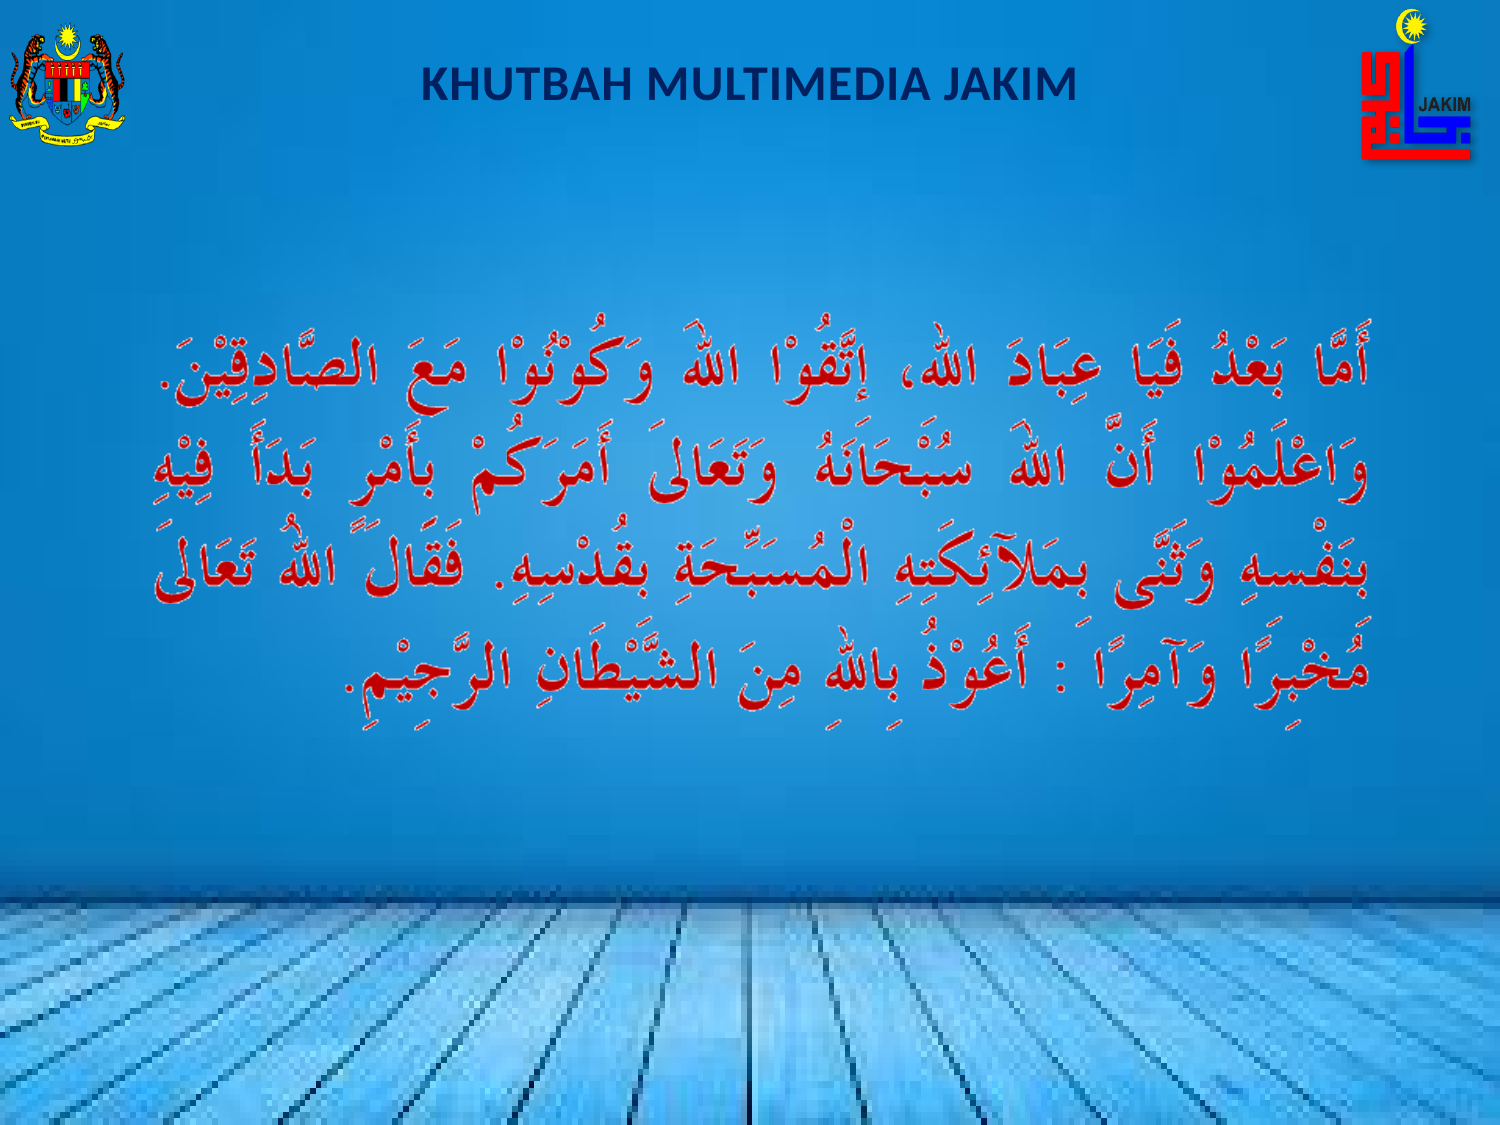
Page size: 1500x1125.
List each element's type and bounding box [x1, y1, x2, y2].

picture [0, 0, 1500, 1125]
text_box [5, 3, 1484, 166]
